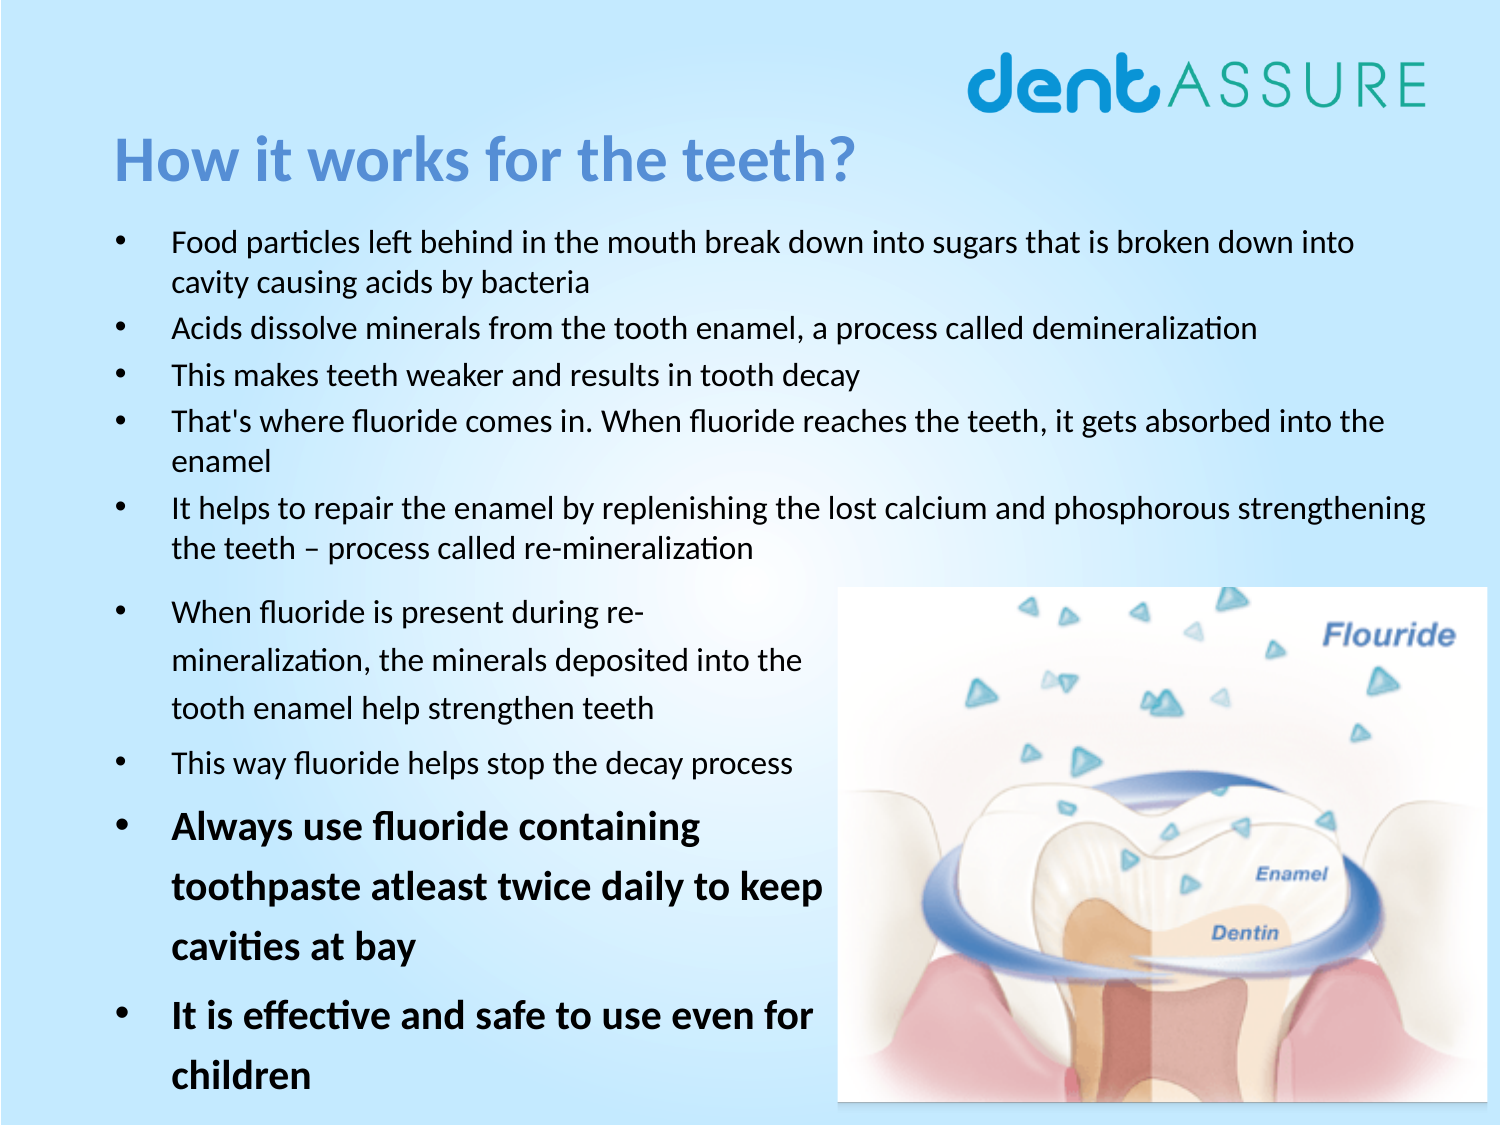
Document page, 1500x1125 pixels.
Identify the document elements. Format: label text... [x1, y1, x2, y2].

title How it works for the teeth? [99, 82, 913, 212]
text_box When fluoride is present during re-mineralization, the minerals deposited into the tooth enamel help strengthen teeth This way fluoride helps stop the decay process Always use fluoride containing toothpaste atleast twice daily to keep cavities at bay It is effective and safe to use even for children [99, 575, 850, 1075]
list Food particles left behind in the mouth break down into sugars that is broken down into cavity causing acids by bacteria Acids dissolve minerals from the tooth enamel, a process called demineralization This makes teeth weaker and results in tooth decay That's where fluoride comes in. When fluoride reaches the teeth, it gets absorbed into the enamel It helps to repair the enamel by replenishing the lost calcium and phosphorous strengthening the teeth – process called re-mineralization [99, 212, 1450, 585]
picture [0, 0, 1500, 1125]
